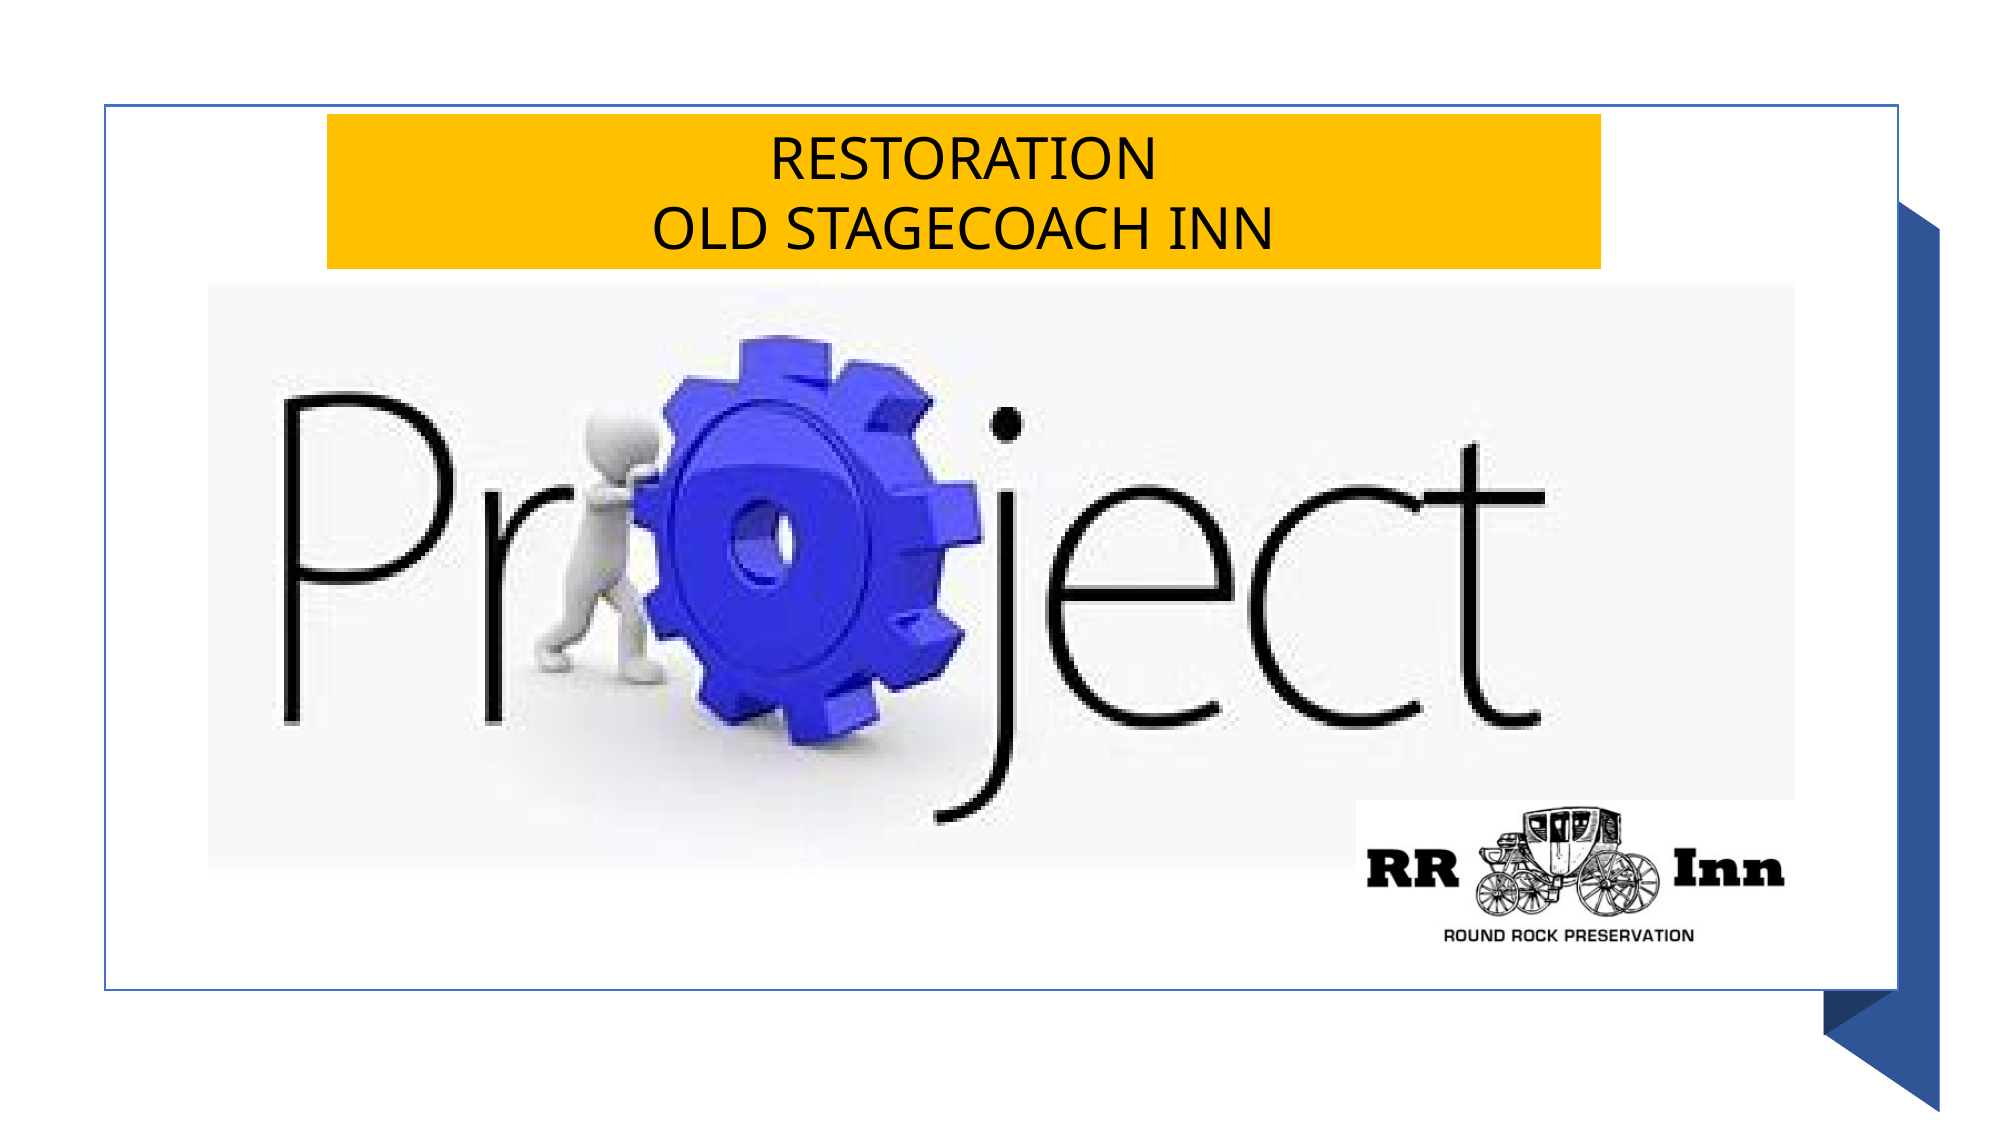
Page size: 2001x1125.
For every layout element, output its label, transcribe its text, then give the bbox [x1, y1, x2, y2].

text_box RESTORATION OLD STAGECOACH INN [327, 114, 1602, 269]
text_box [1823, 990, 1893, 1036]
picture [208, 279, 1800, 949]
text_box [1825, 201, 1940, 1113]
text_box [104, 105, 1899, 990]
